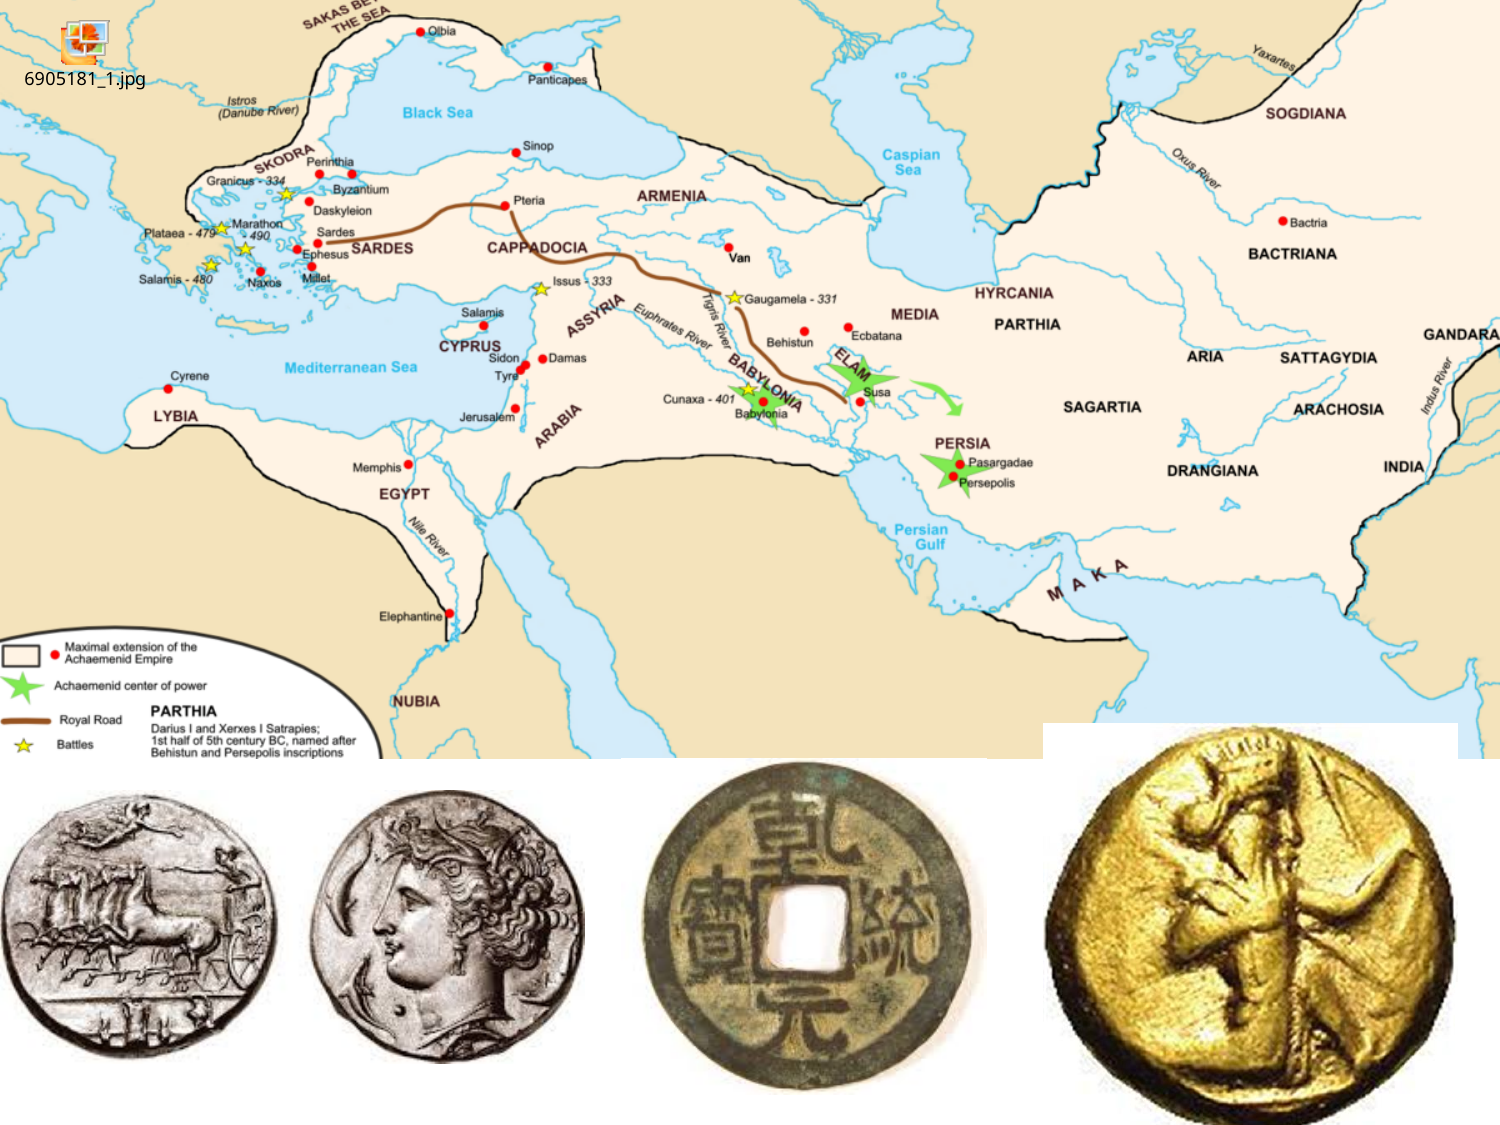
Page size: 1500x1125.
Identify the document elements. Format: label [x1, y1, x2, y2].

picture [0, 0, 1500, 1125]
picture [0, 790, 585, 1064]
text_box [15, 15, 154, 97]
